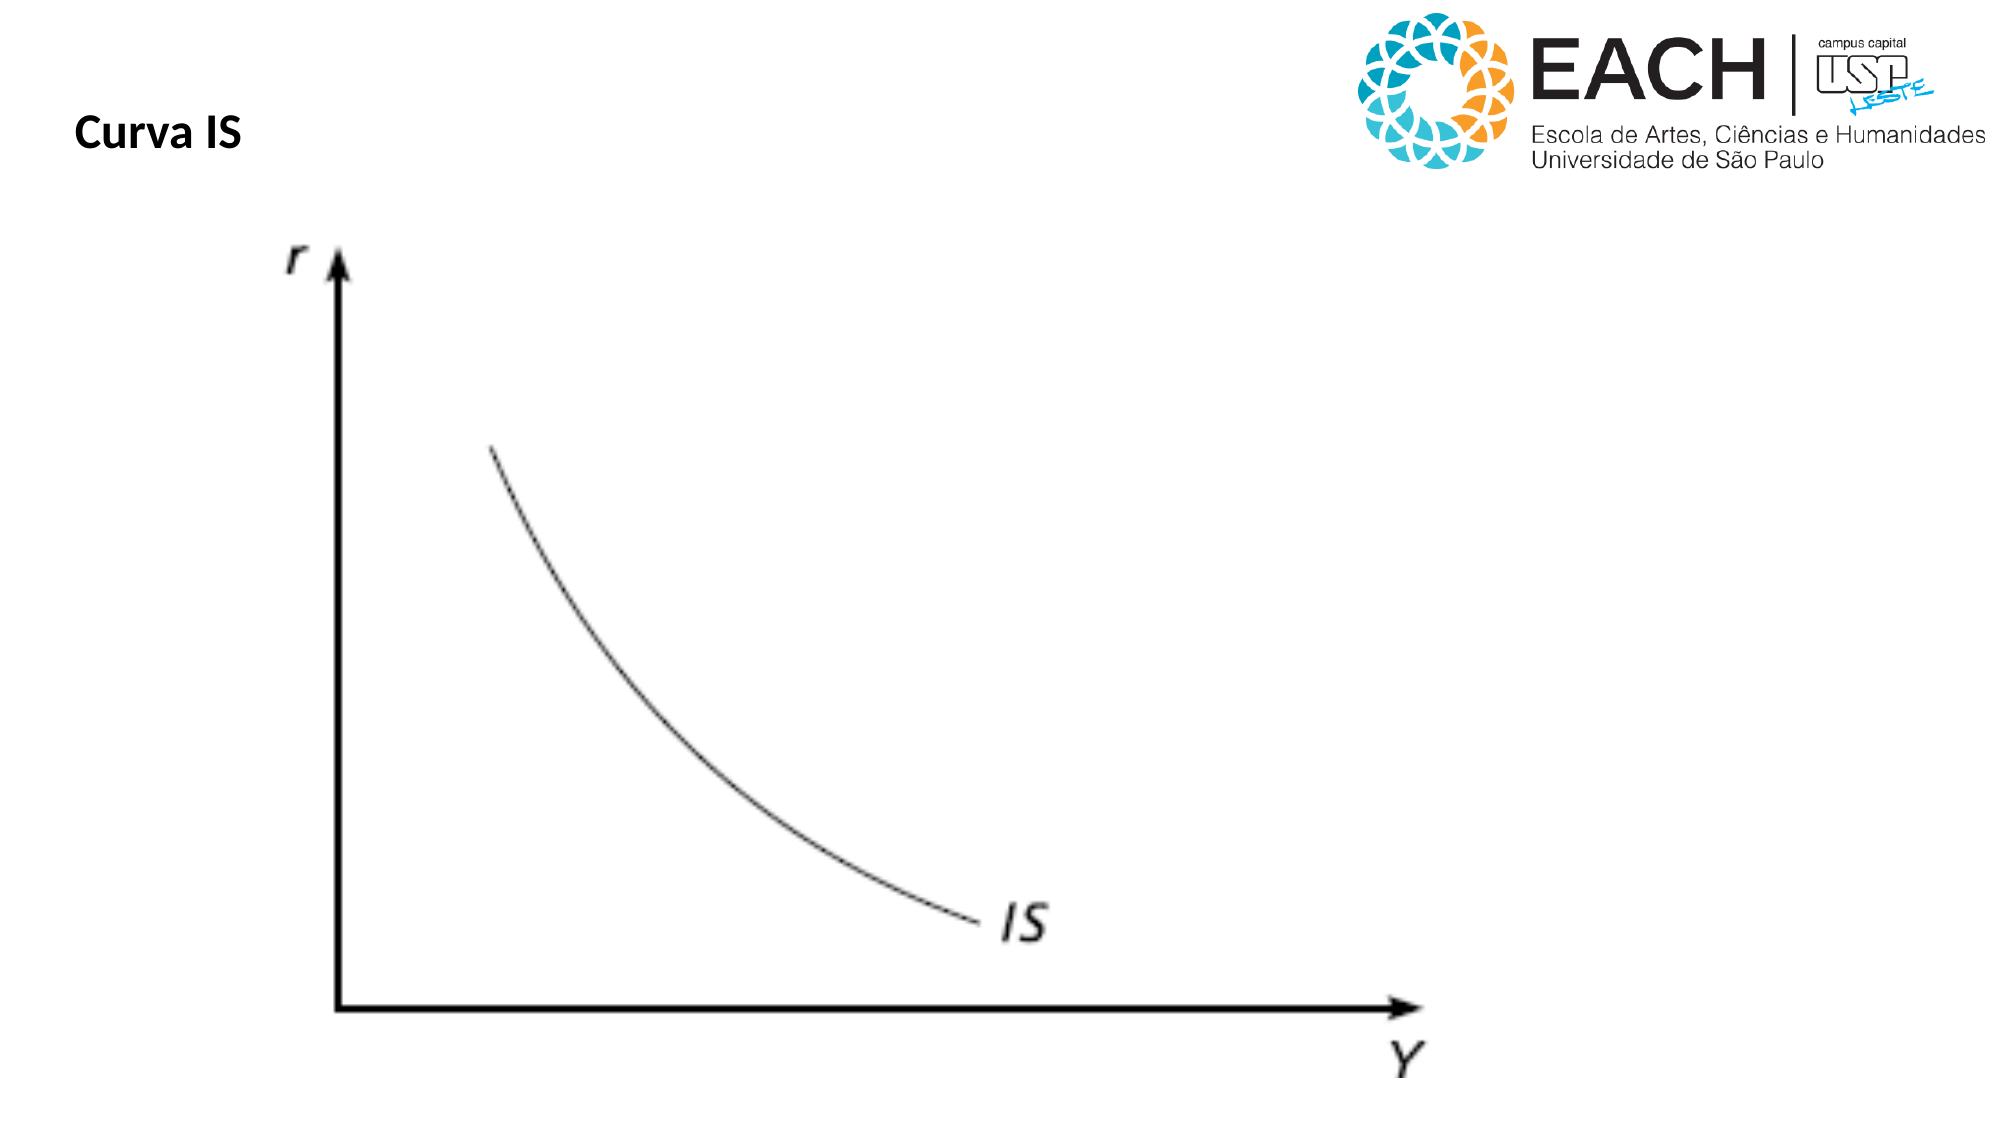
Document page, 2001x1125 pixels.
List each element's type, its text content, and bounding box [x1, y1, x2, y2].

picture [1358, 12, 1986, 170]
picture [260, 204, 1473, 1078]
text_box Curva IS [59, 91, 1985, 642]
